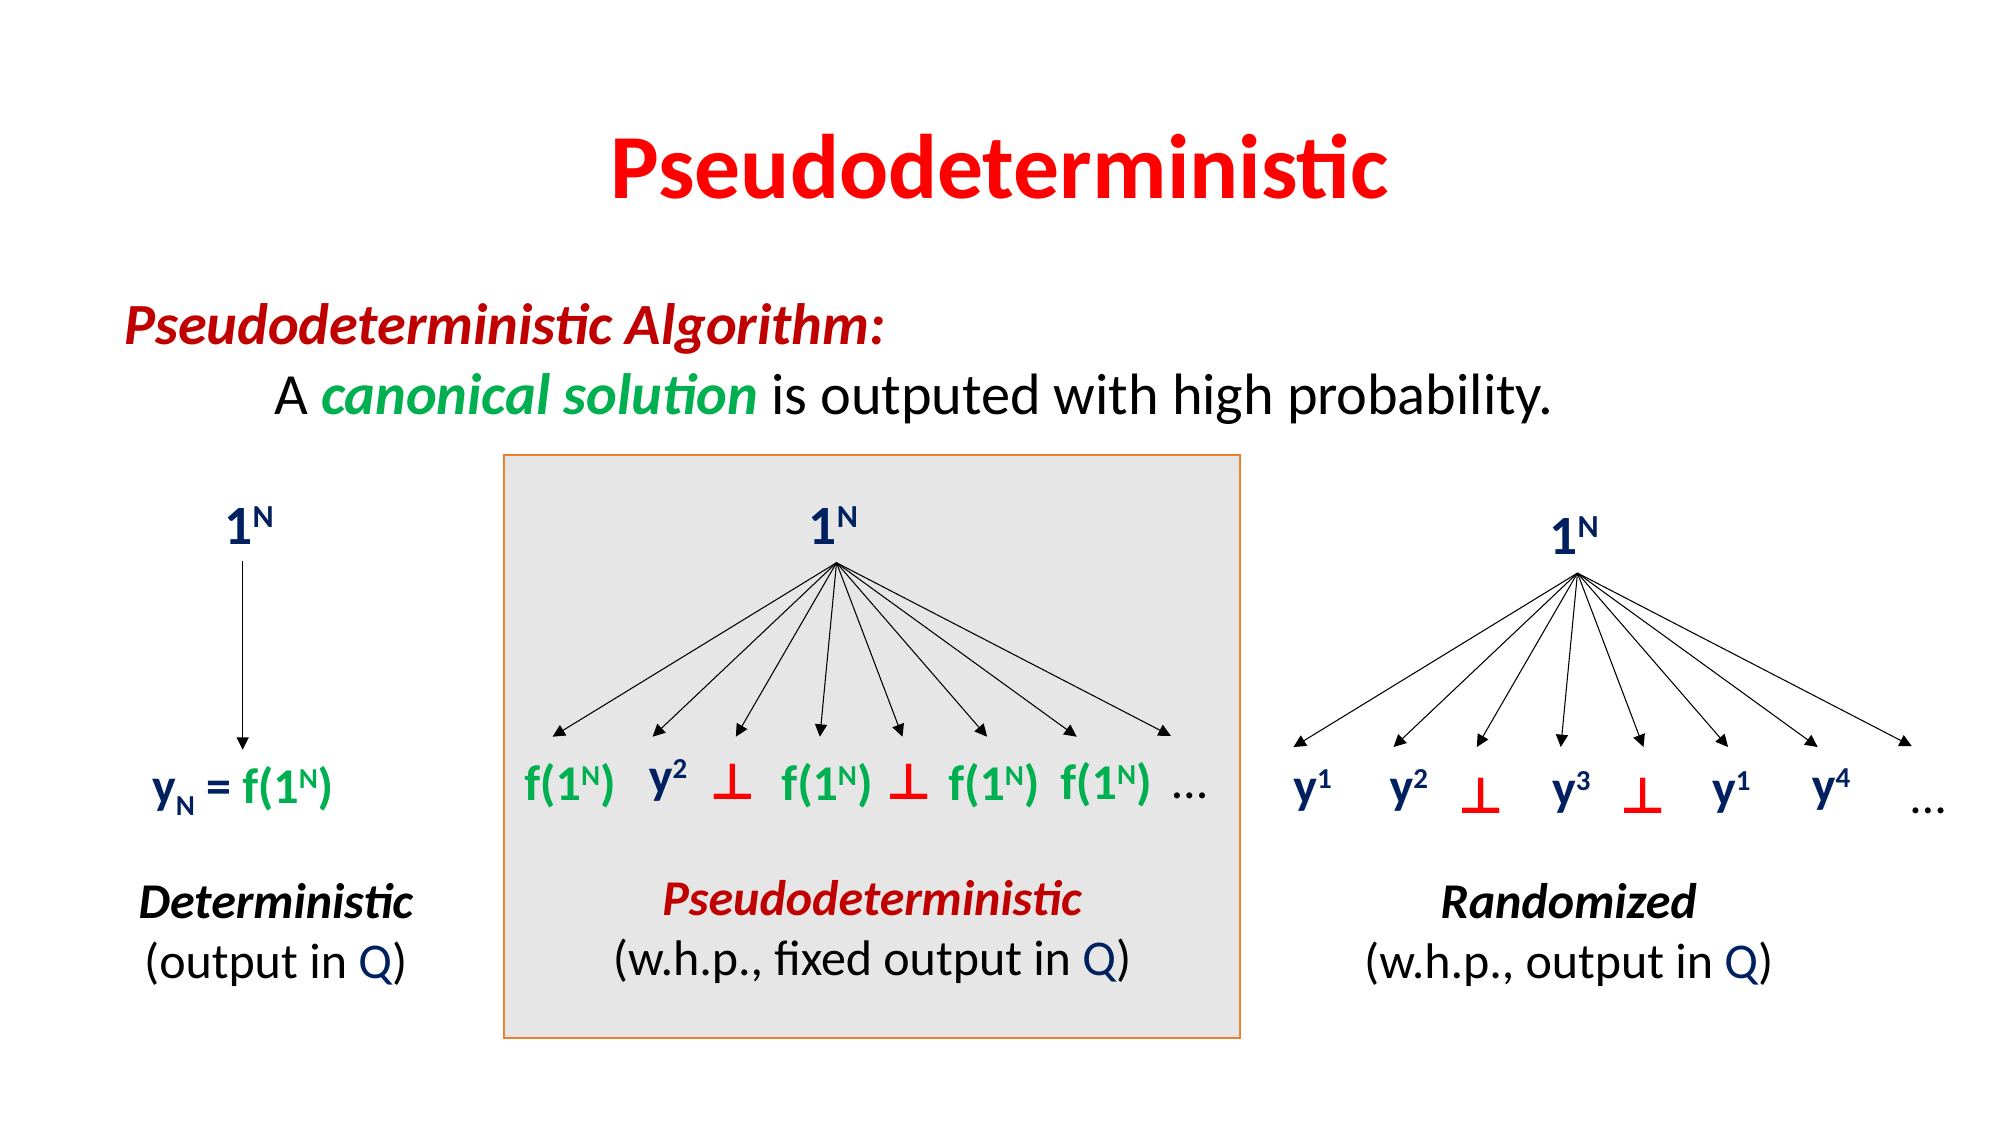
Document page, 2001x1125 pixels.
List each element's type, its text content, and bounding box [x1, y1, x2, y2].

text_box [1560, 574, 1577, 748]
title Pseudodeterministic [137, 59, 1863, 278]
text_box y3 [1525, 748, 1617, 823]
text_box Deterministic (output in Q) [47, 860, 504, 996]
text_box y4 [1785, 747, 1877, 821]
text_box [503, 454, 1241, 742]
text_box f(1N) [497, 742, 643, 818]
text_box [652, 563, 735, 737]
text_box ⊥ [1570, 756, 1715, 831]
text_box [1577, 574, 1912, 747]
text_box 1N [209, 481, 310, 563]
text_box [552, 563, 652, 737]
text_box … [1157, 740, 1262, 816]
text_box y1 [1685, 748, 1777, 823]
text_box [735, 563, 819, 737]
text_box ⊥ [836, 741, 981, 817]
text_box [819, 563, 836, 737]
text_box … [1896, 756, 2000, 831]
text_box f(1N) [754, 742, 900, 818]
text_box y1 [1267, 746, 1358, 821]
text_box f(1N) [1033, 741, 1179, 817]
text_box 1N [768, 481, 905, 563]
text_box f(1N) [920, 742, 1067, 818]
text_box y2 [622, 737, 714, 811]
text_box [1293, 574, 1393, 748]
text_box [503, 811, 1241, 1039]
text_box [1476, 574, 1560, 748]
text_box ⊥ [660, 741, 805, 817]
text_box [1393, 574, 1476, 748]
text_box Randomized (w.h.p., output in Q) [1321, 861, 1817, 996]
text_box 1N [1509, 491, 1646, 574]
text_box Pseudodeterministic Algorithm: A canonical solution is outputed with high probability. [109, 279, 1893, 434]
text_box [836, 563, 1171, 736]
text_box Pseudodeterministic (w.h.p., fixed output in Q) [557, 858, 1187, 993]
text_box ⊥ [1408, 756, 1554, 831]
text_box yN = f(1N) [113, 745, 372, 829]
text_box y2 [1363, 748, 1455, 821]
